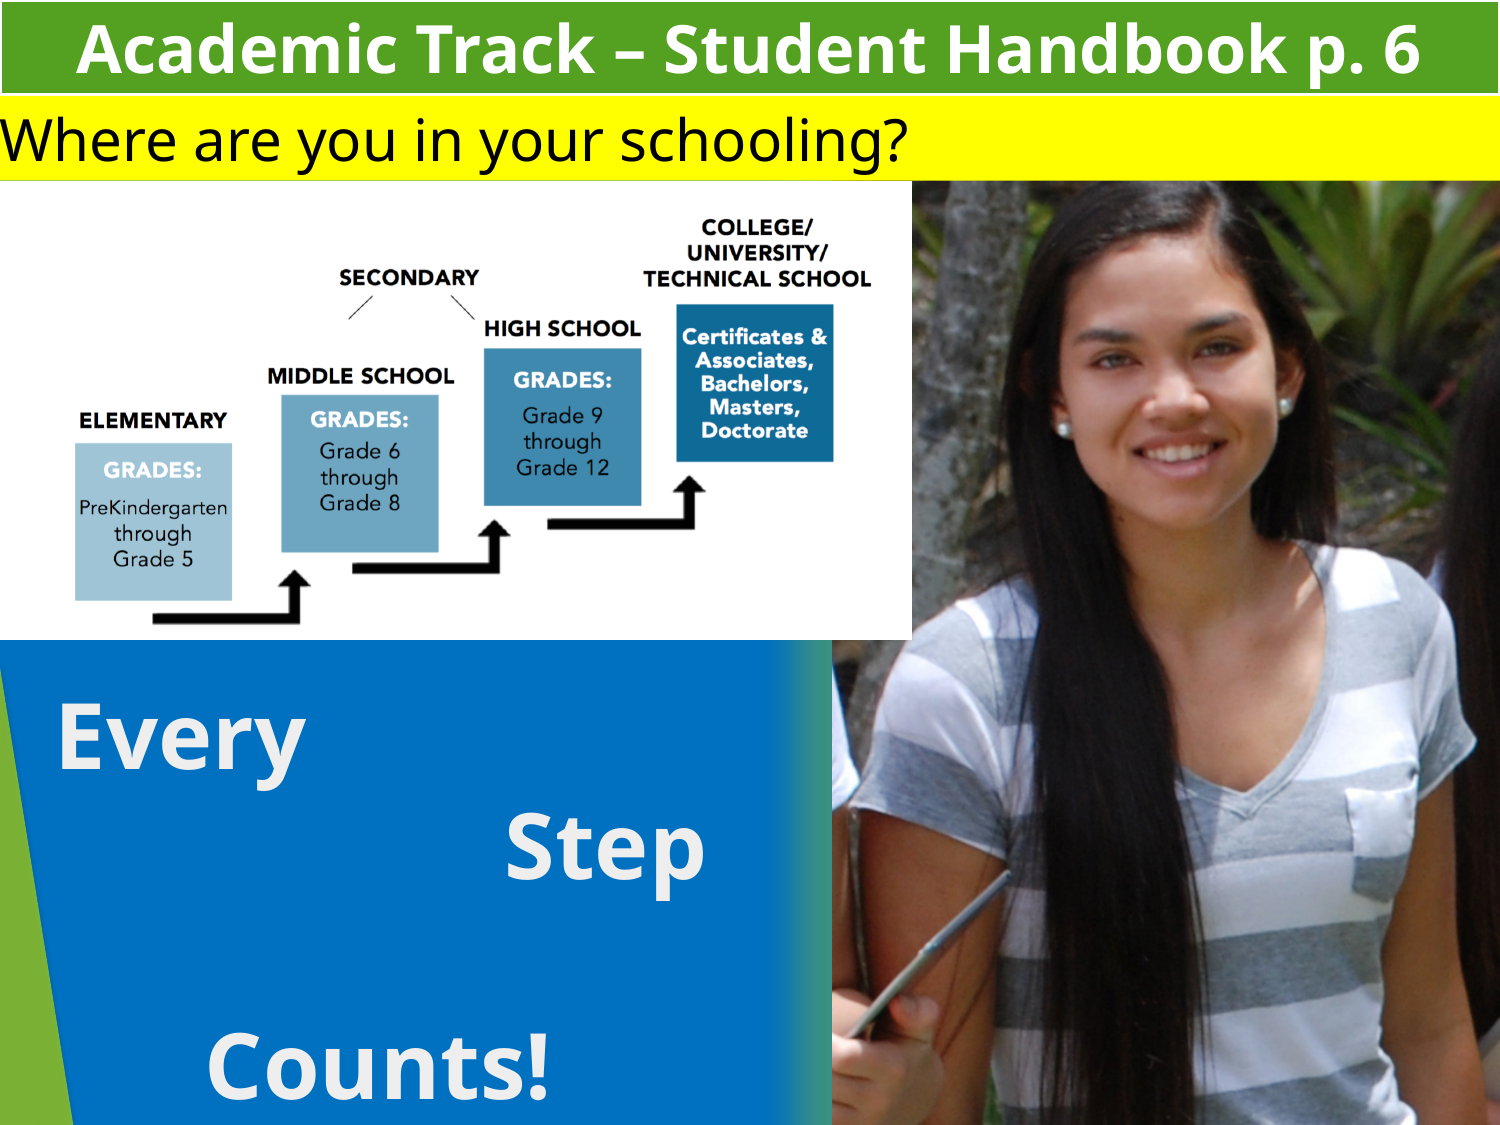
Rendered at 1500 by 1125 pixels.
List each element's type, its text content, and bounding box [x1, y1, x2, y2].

text_box Academic Track – Student Handbook p. 6 [0, 0, 1500, 95]
text_box Every Step Counts! [39, 670, 793, 1125]
picture [0, 95, 1500, 1125]
text_box Where are you in your schooling? [0, 95, 831, 180]
